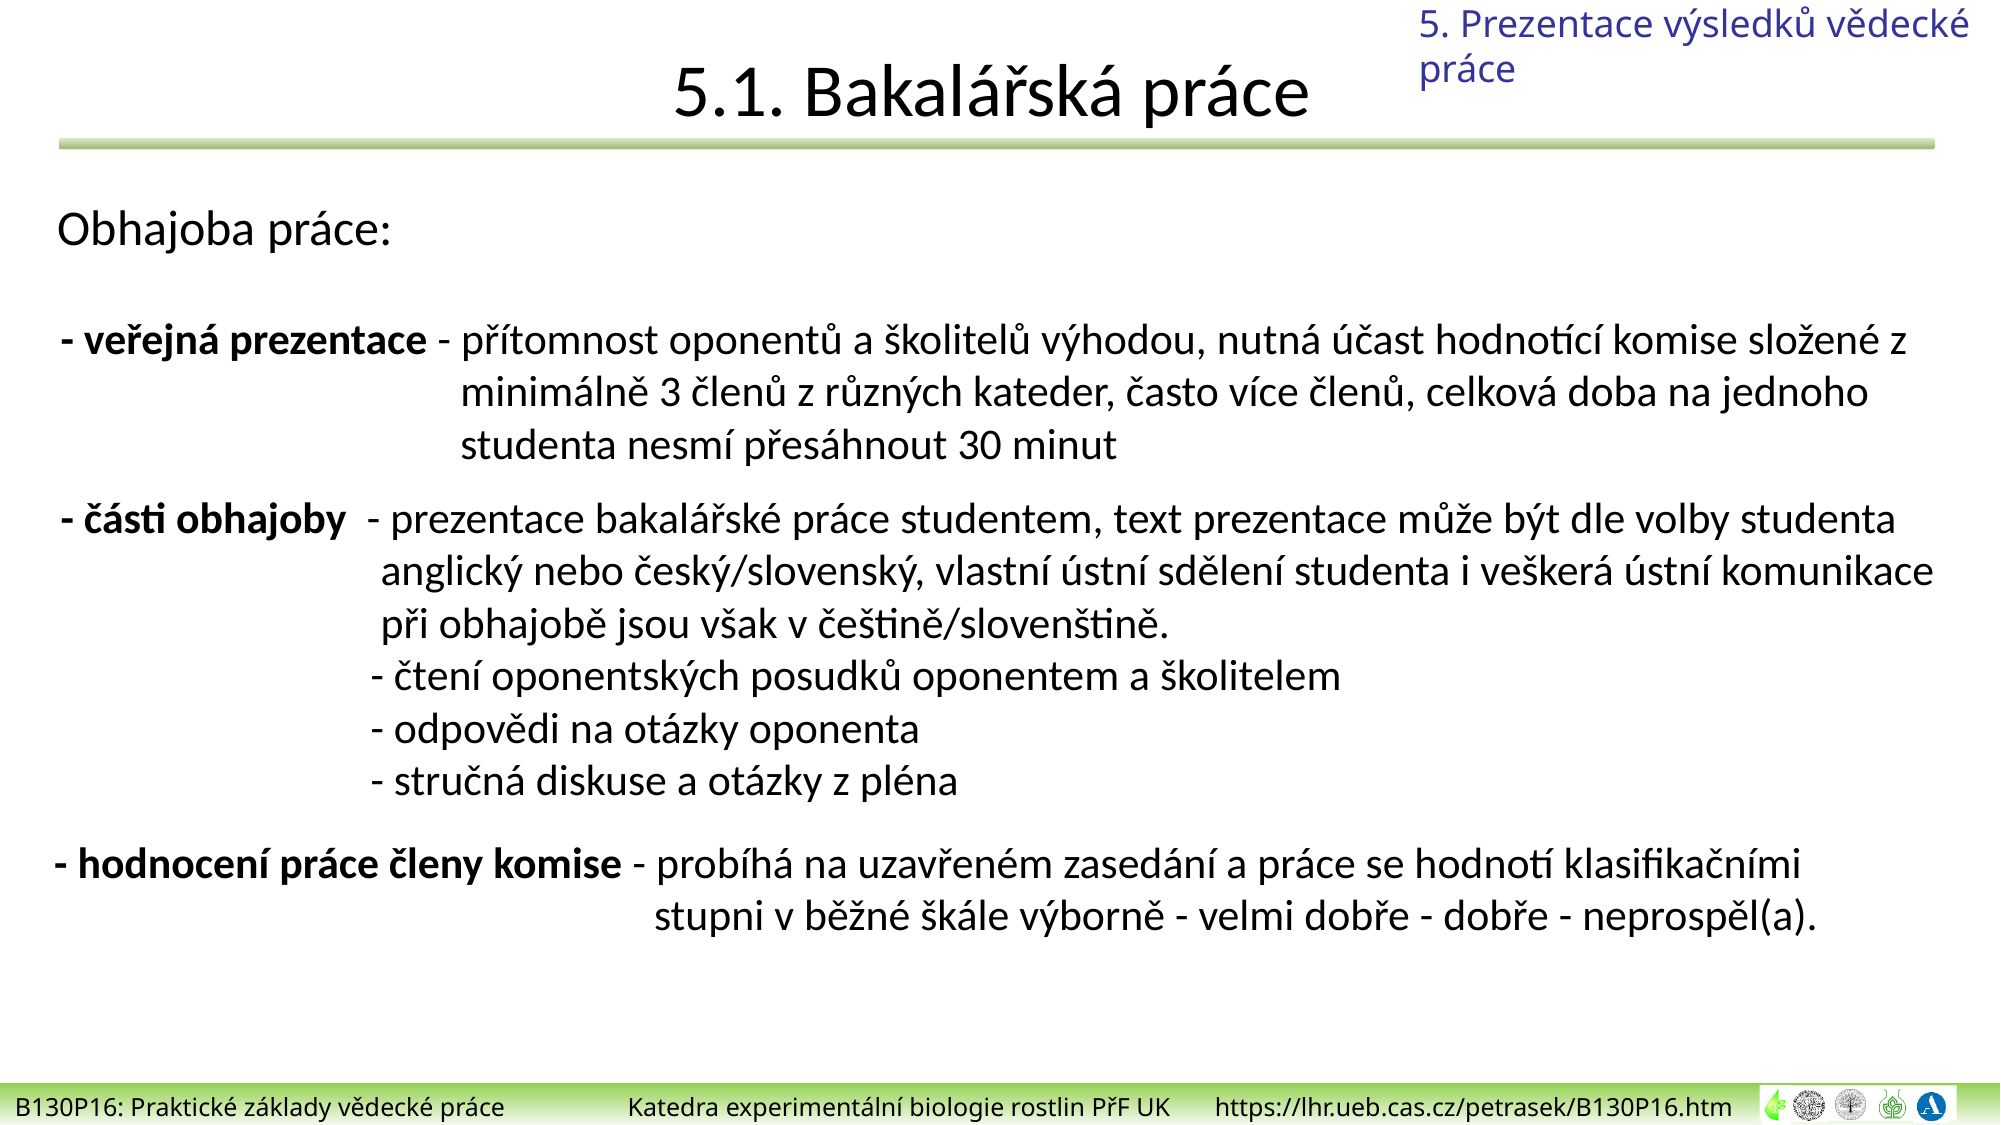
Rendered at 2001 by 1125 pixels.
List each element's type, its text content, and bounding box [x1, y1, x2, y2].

text_box - veřejná prezentace - přítomnost oponentů a školitelů výhodou, nutná účast hodnotící komise složené z minimálně 3 členů z různých kateder, často více členů, celková doba na jednoho studenta nesmí přesáhnout 30 minut [45, 303, 1985, 476]
text_box - části obhajoby - prezentace bakalářské práce studentem, text prezentace může být dle volby studenta anglický nebo český/slovenský, vlastní ústní sdělení studenta i veškerá ústní komunikace při obhajobě jsou však v češtině/slovenštině. - čtení oponentských posudků oponentem a školitelem - odpovědi na otázky oponenta - stručná diskuse a otázky z pléna [45, 481, 2000, 812]
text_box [0, 1083, 2000, 1125]
text_box [56, 139, 1938, 152]
text_box 5.1. Bakalářská práce [24, 34, 1960, 139]
text_box - hodnocení práce členy komise - probíhá na uzavřeném zasedání a práce se hodnotí klasifikačními stupni v běžné škále výborně - velmi dobře - dobře - neprospěl(a). [39, 827, 1918, 947]
text_box Obhajoba práce: [43, 188, 469, 263]
text_box 5. Prezentace výsledků vědecké práce [1403, 0, 2000, 97]
